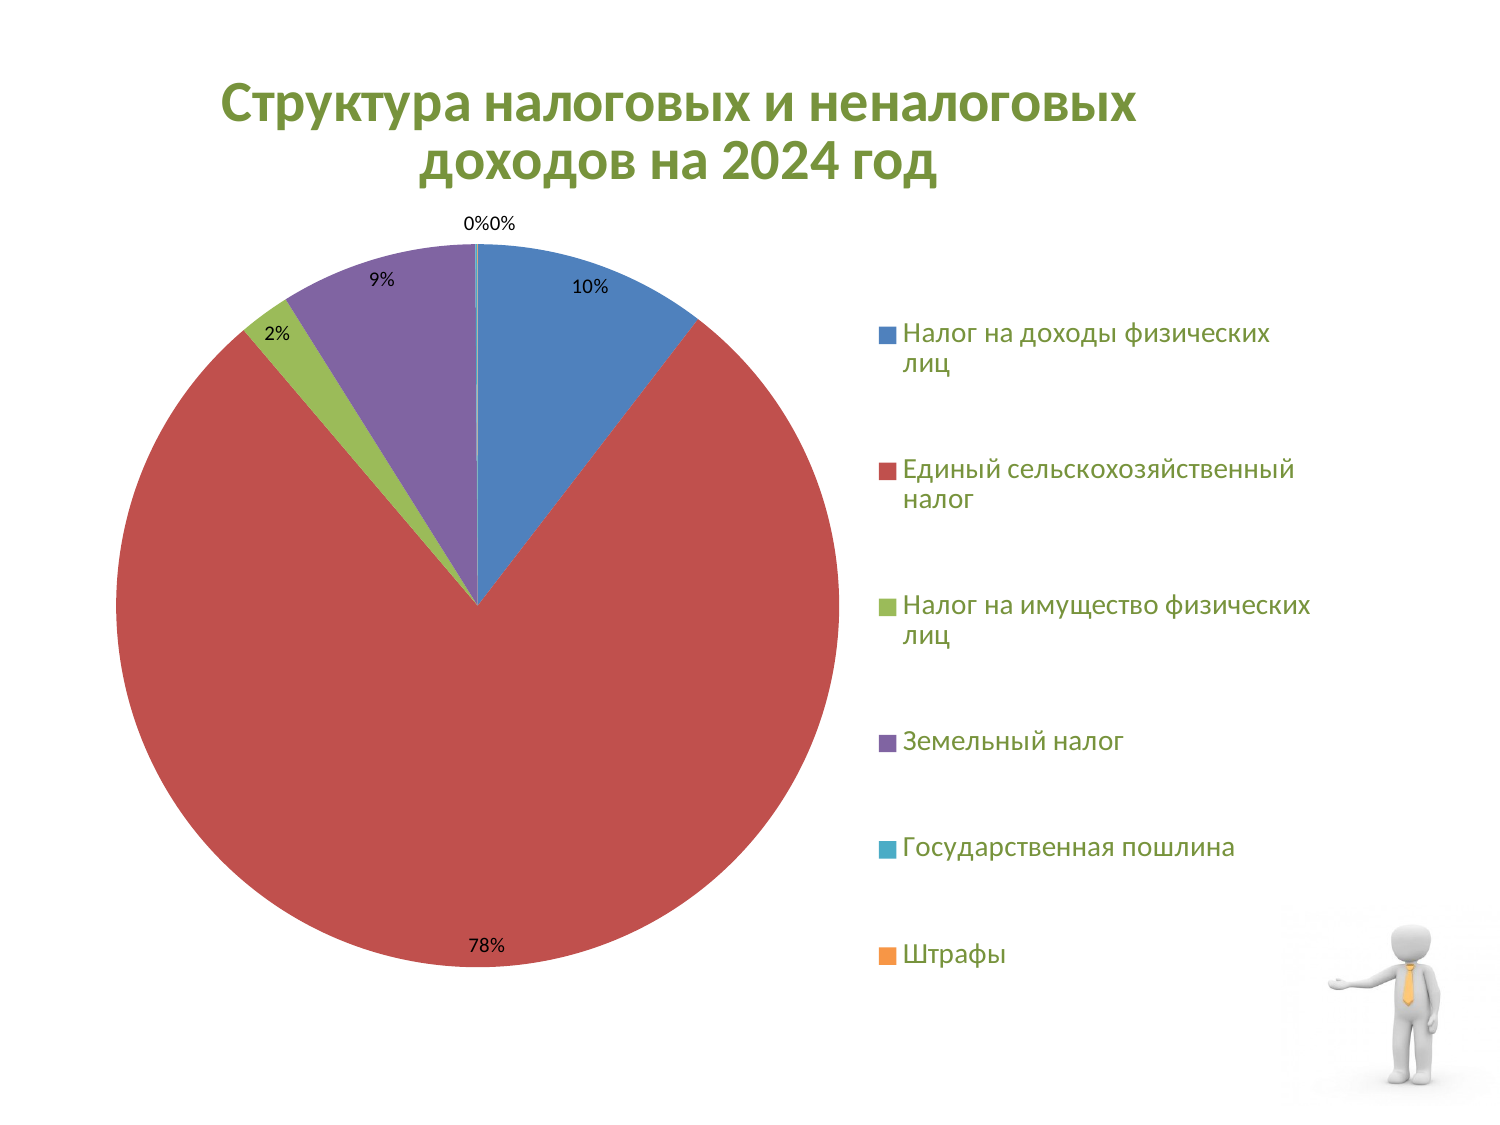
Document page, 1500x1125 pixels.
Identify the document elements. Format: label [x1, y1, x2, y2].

picture [1281, 904, 1500, 1107]
chart [29, 30, 1329, 1107]
